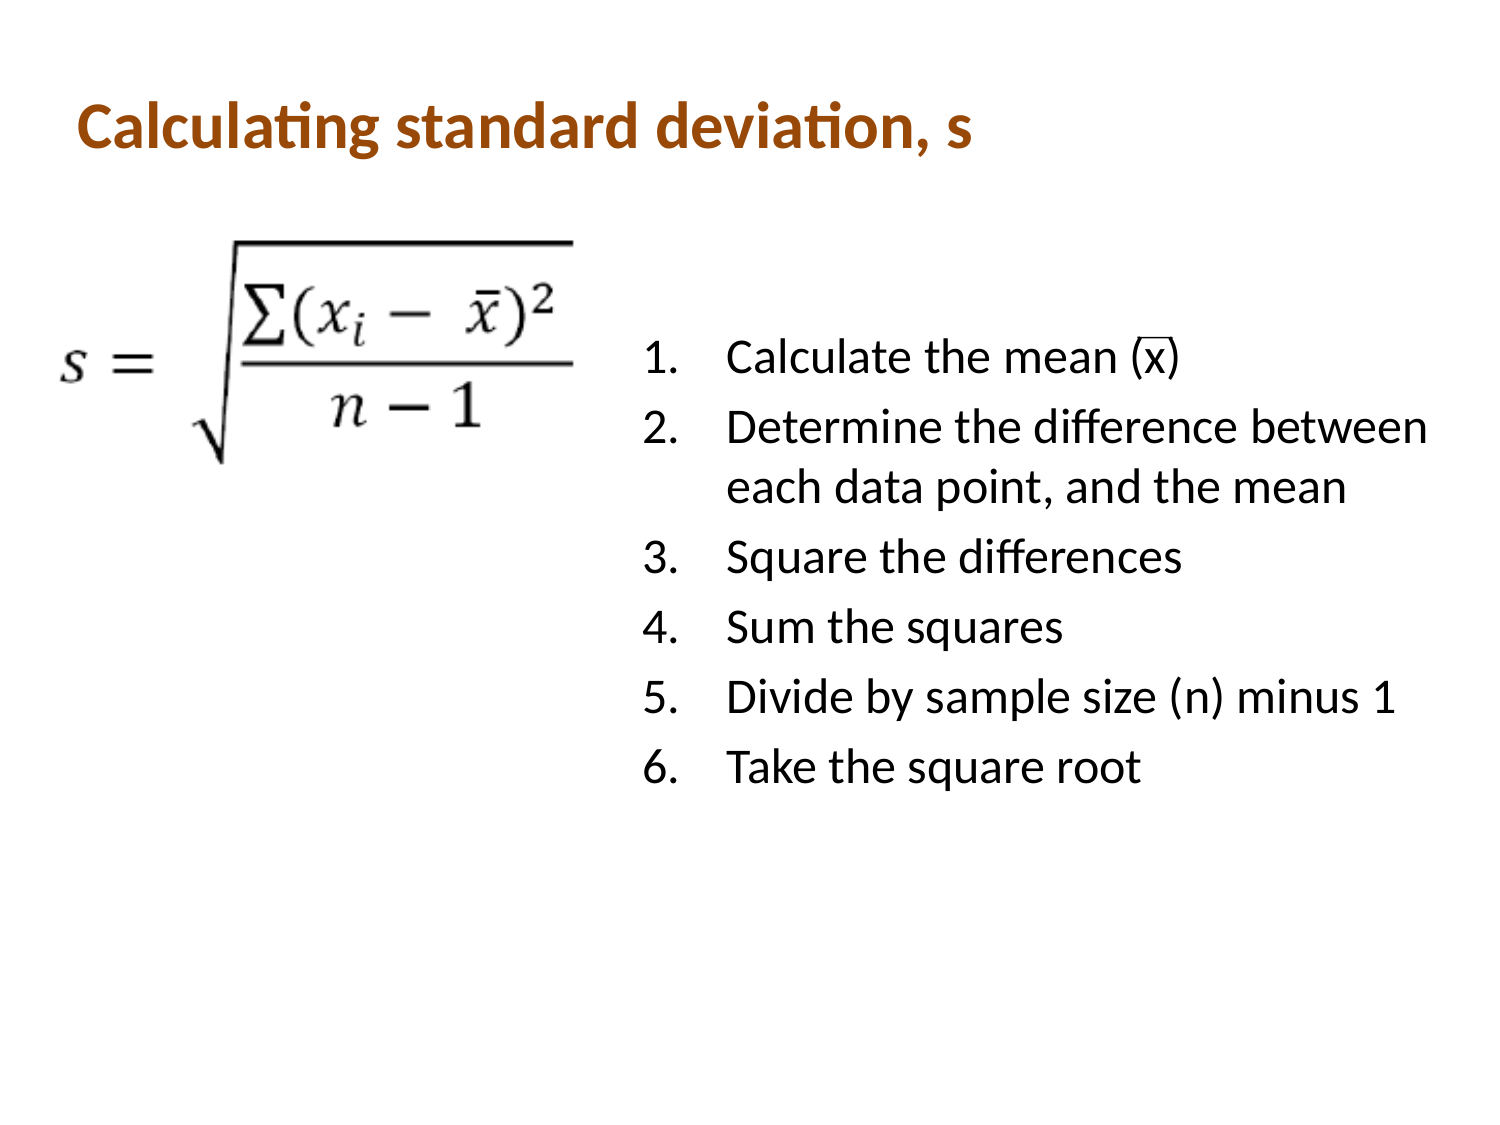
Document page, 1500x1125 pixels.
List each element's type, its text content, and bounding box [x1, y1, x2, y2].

picture [56, 237, 584, 476]
text_box Calculating standard deviation, s [62, 74, 1364, 170]
list Calculate the mean (x) Determine the difference between each data point, and the mean Square the differences Sum the squares Divide by sample size (n) minus 1 Take the square root [609, 316, 1475, 1026]
